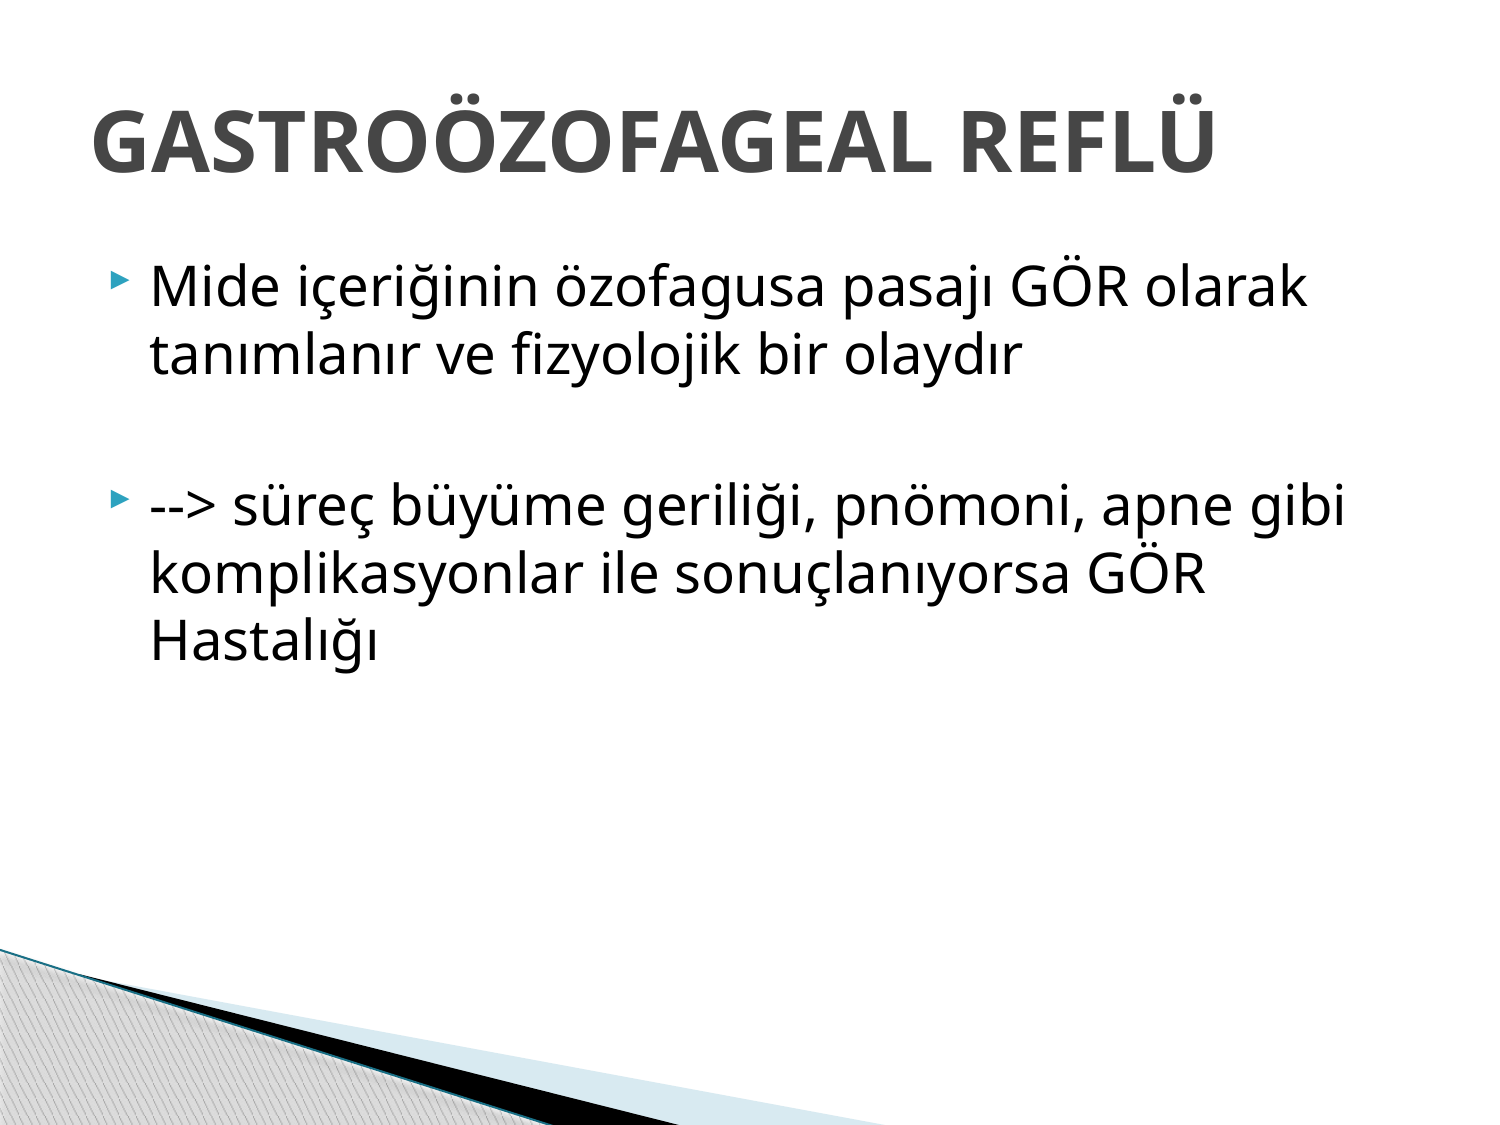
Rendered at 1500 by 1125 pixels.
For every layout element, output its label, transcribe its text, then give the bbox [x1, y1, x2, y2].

title GASTROÖZOFAGEAL REFLÜ [75, 45, 1425, 233]
list Mide içeriğinin özofagusa pasajı GÖR olarak tanımlanır ve fizyolojik bir olaydır --> süreç büyüme geriliği, pnömoni, apne gibi komplikasyonlar ile sonuçlanıyorsa GÖR Hastalığı [75, 243, 1425, 986]
